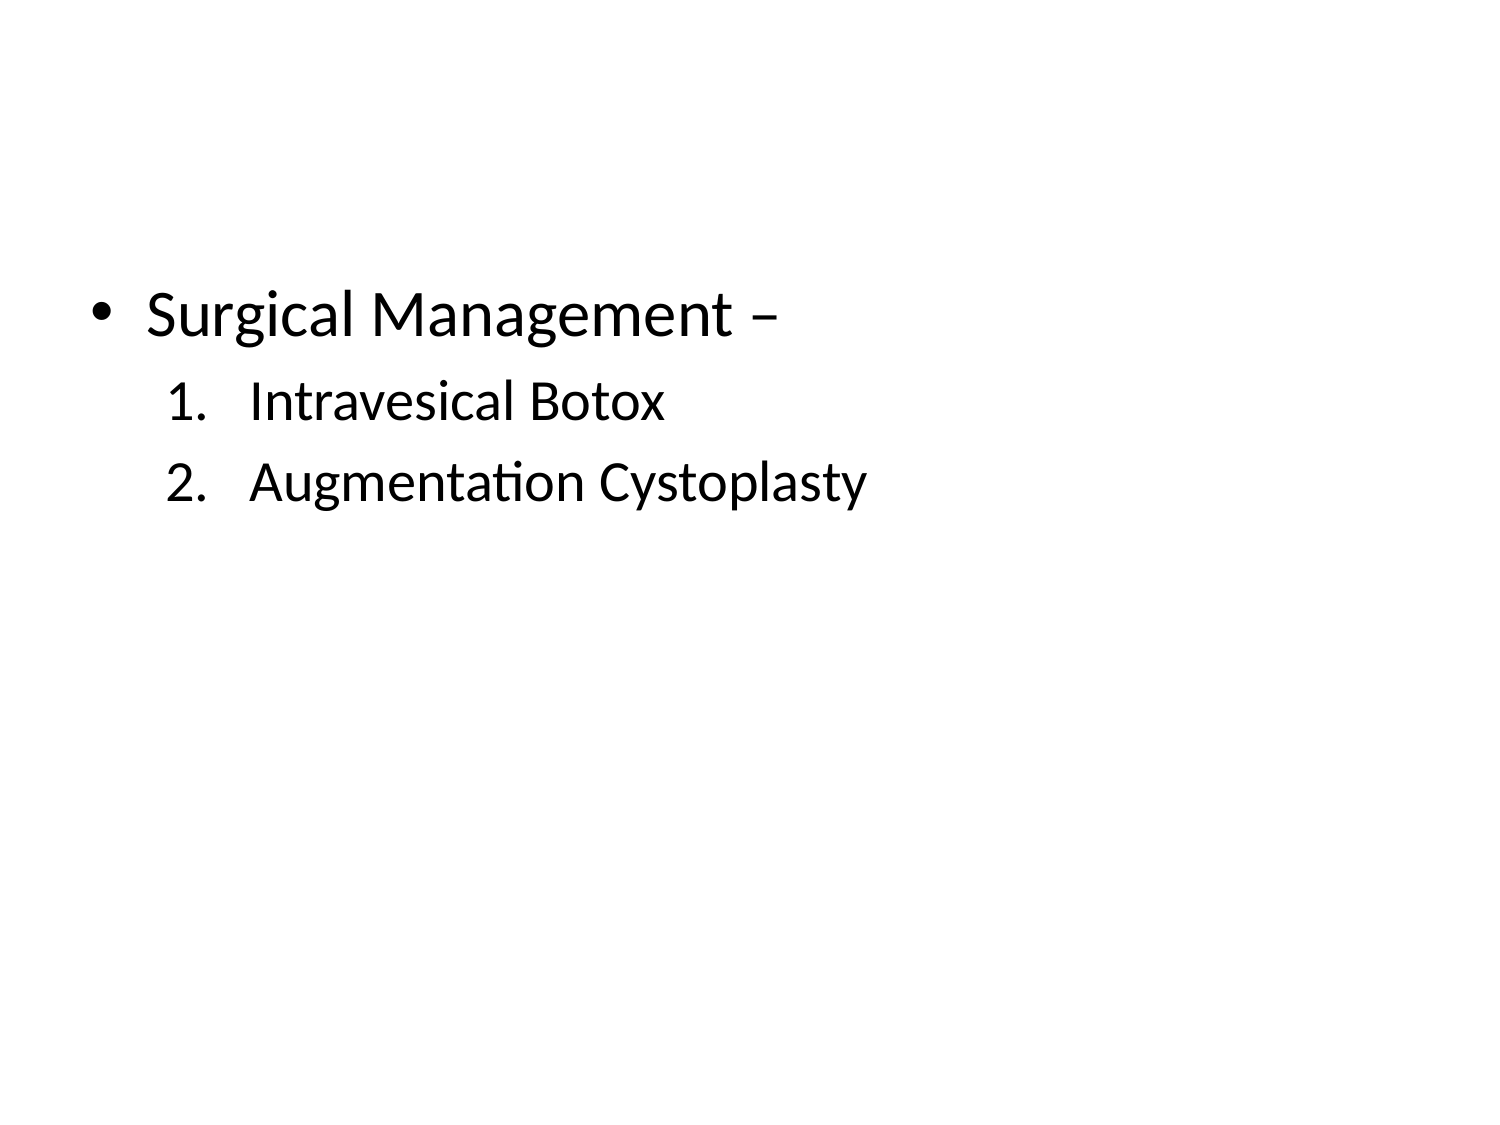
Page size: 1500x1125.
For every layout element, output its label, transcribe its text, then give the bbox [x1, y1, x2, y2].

list Surgical Management – Intravesical Botox Augmentation Cystoplasty [75, 262, 1425, 1005]
